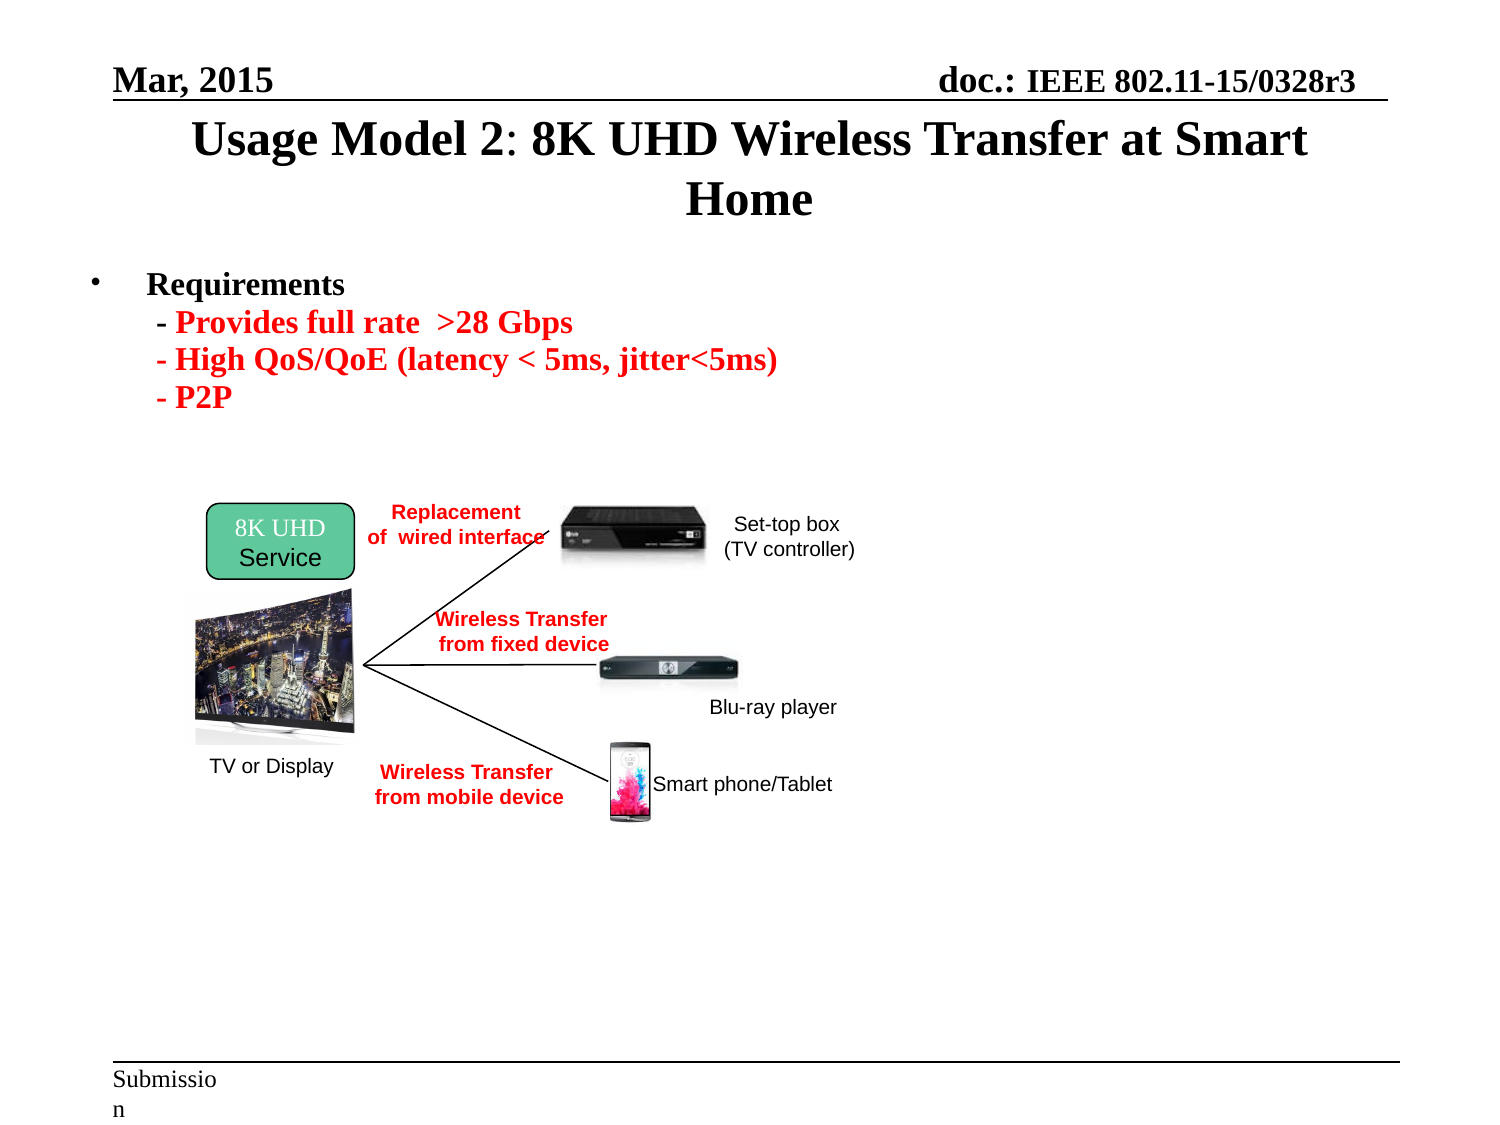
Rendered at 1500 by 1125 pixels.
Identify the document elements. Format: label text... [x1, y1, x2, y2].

title Usage Model 2: 8K UHD Wireless Transfer at Smart Home [112, 78, 1388, 254]
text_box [100, 491, 913, 825]
list Requirements - Provides full rate >28 Gbps - High QoS/QoE (latency < 5ms, jitter<5ms) - P2P [75, 262, 1117, 1069]
